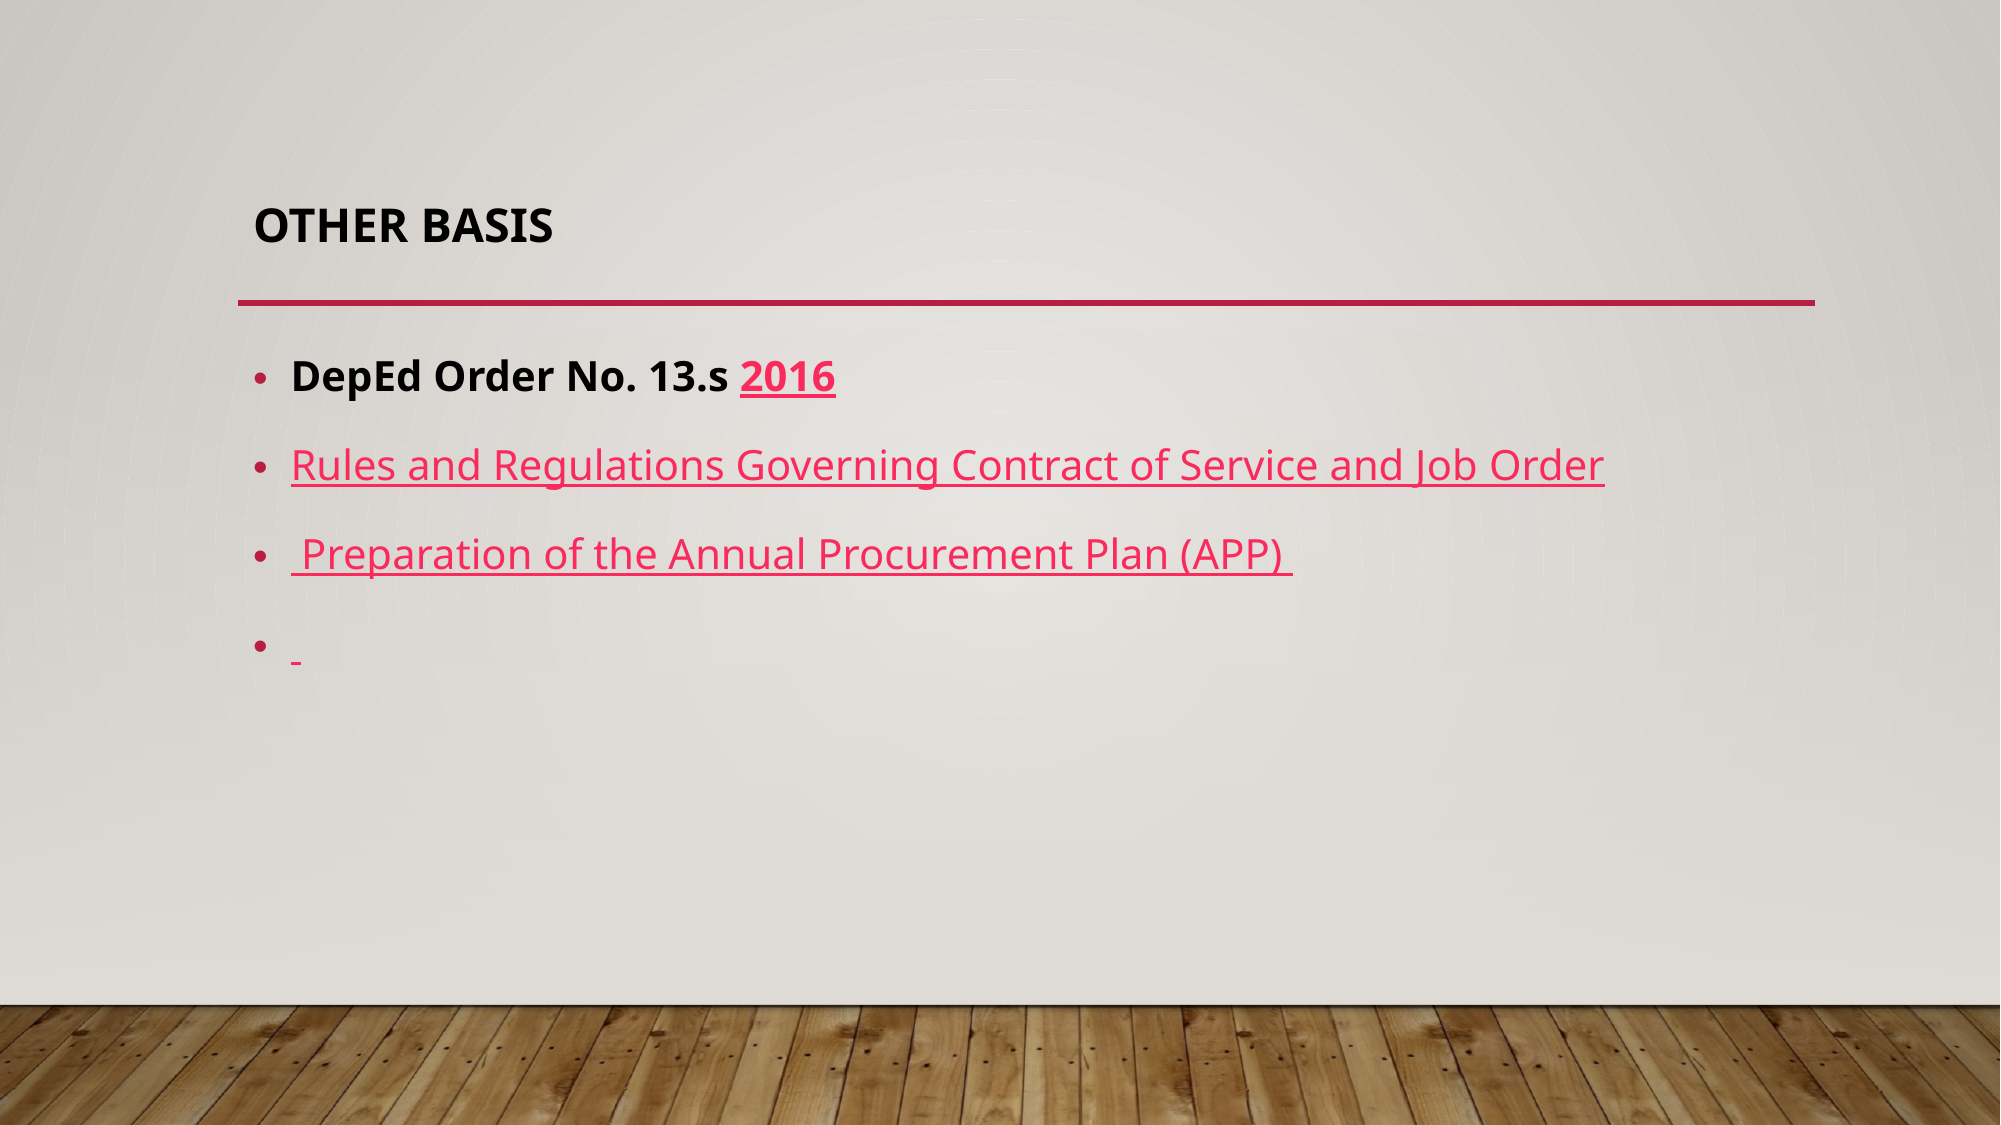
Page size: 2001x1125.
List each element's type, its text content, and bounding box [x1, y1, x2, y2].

text_box OTHER BASIS [238, 194, 1814, 367]
list DepEd Order No. 13.s 2016 Rules and Regulations Governing Contract of Service and Job Order Preparation of the Annual Procurement Plan (APP) [238, 367, 1814, 897]
picture [0, 1005, 2000, 1125]
